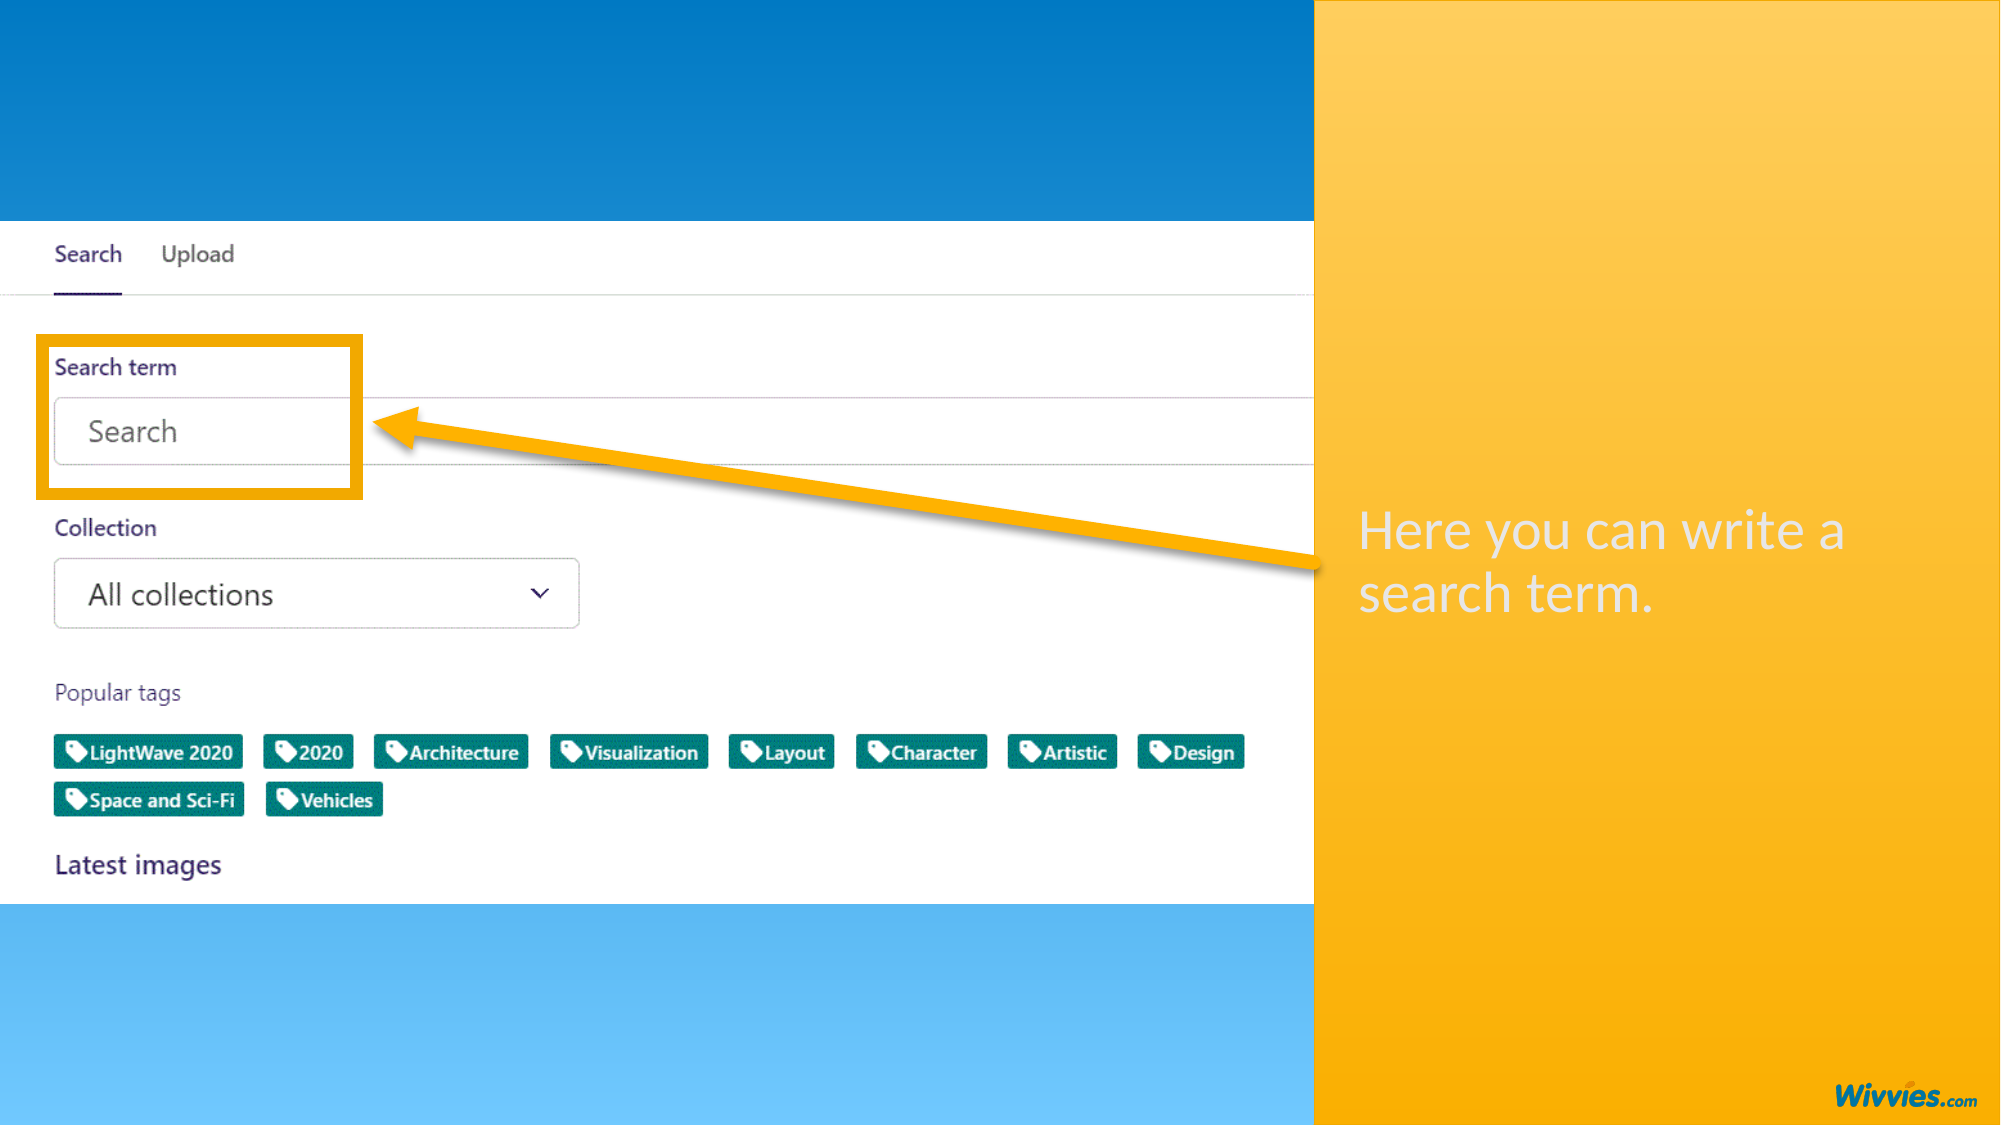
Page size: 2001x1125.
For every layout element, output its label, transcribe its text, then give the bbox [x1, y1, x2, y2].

list Here you can write a search term. [1314, 0, 2000, 1125]
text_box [372, 421, 1314, 563]
picture [0, 0, 1314, 1125]
